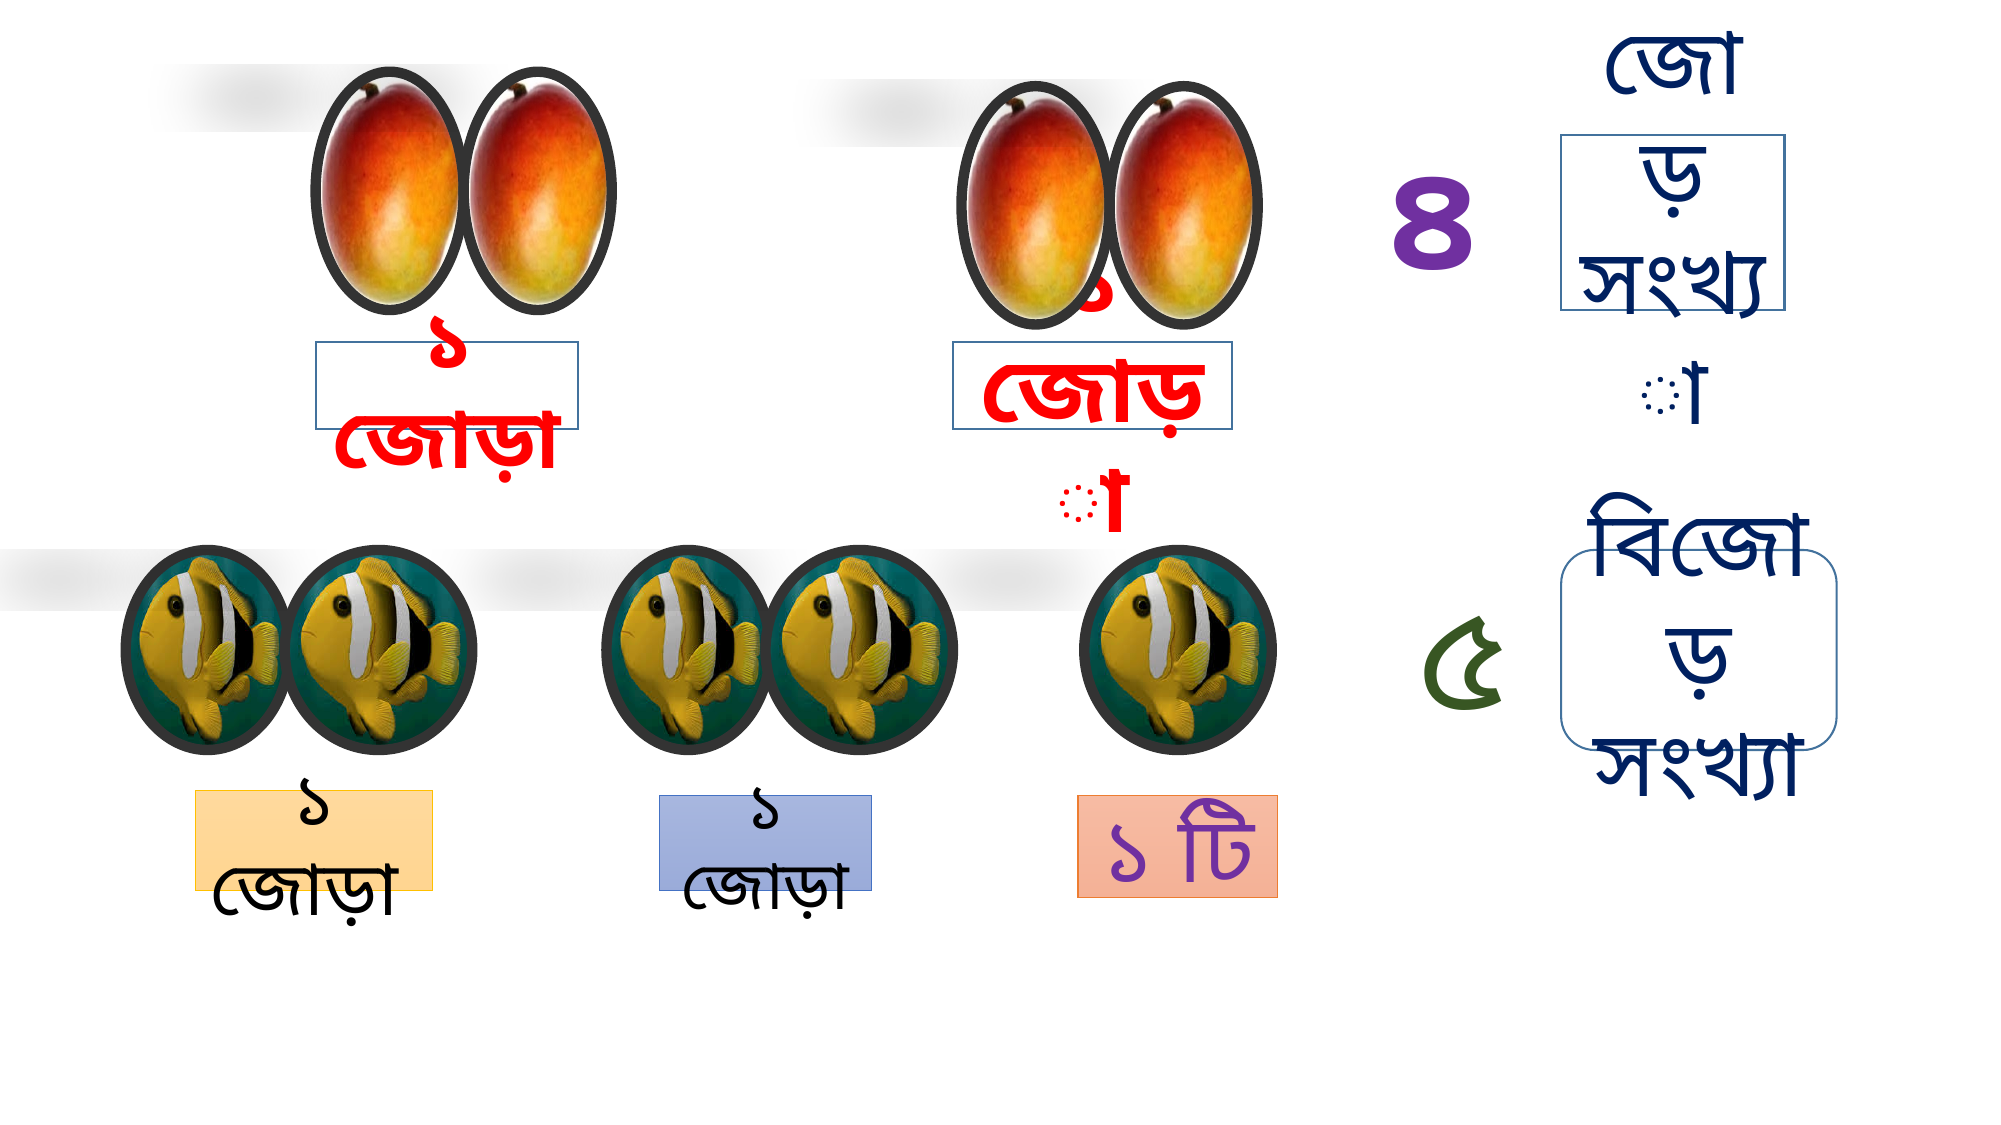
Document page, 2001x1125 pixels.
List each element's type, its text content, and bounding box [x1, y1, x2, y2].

text_box ১ জোড়া [195, 790, 433, 891]
text_box ১ জোড়া [315, 341, 579, 430]
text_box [125, 549, 473, 750]
text_box ১ জোড়া [659, 795, 872, 891]
text_box ১ টি [1077, 795, 1278, 898]
text_box বিজোড় সংখ্যা [1560, 548, 1838, 752]
text_box ৫ [1403, 553, 1510, 748]
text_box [961, 86, 1258, 325]
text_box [606, 549, 1272, 750]
text_box জোড় সংখ্যা [1560, 134, 1786, 311]
text_box ১ জোড়া [952, 341, 1233, 430]
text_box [315, 71, 612, 311]
text_box ৪ [1371, 113, 1479, 308]
